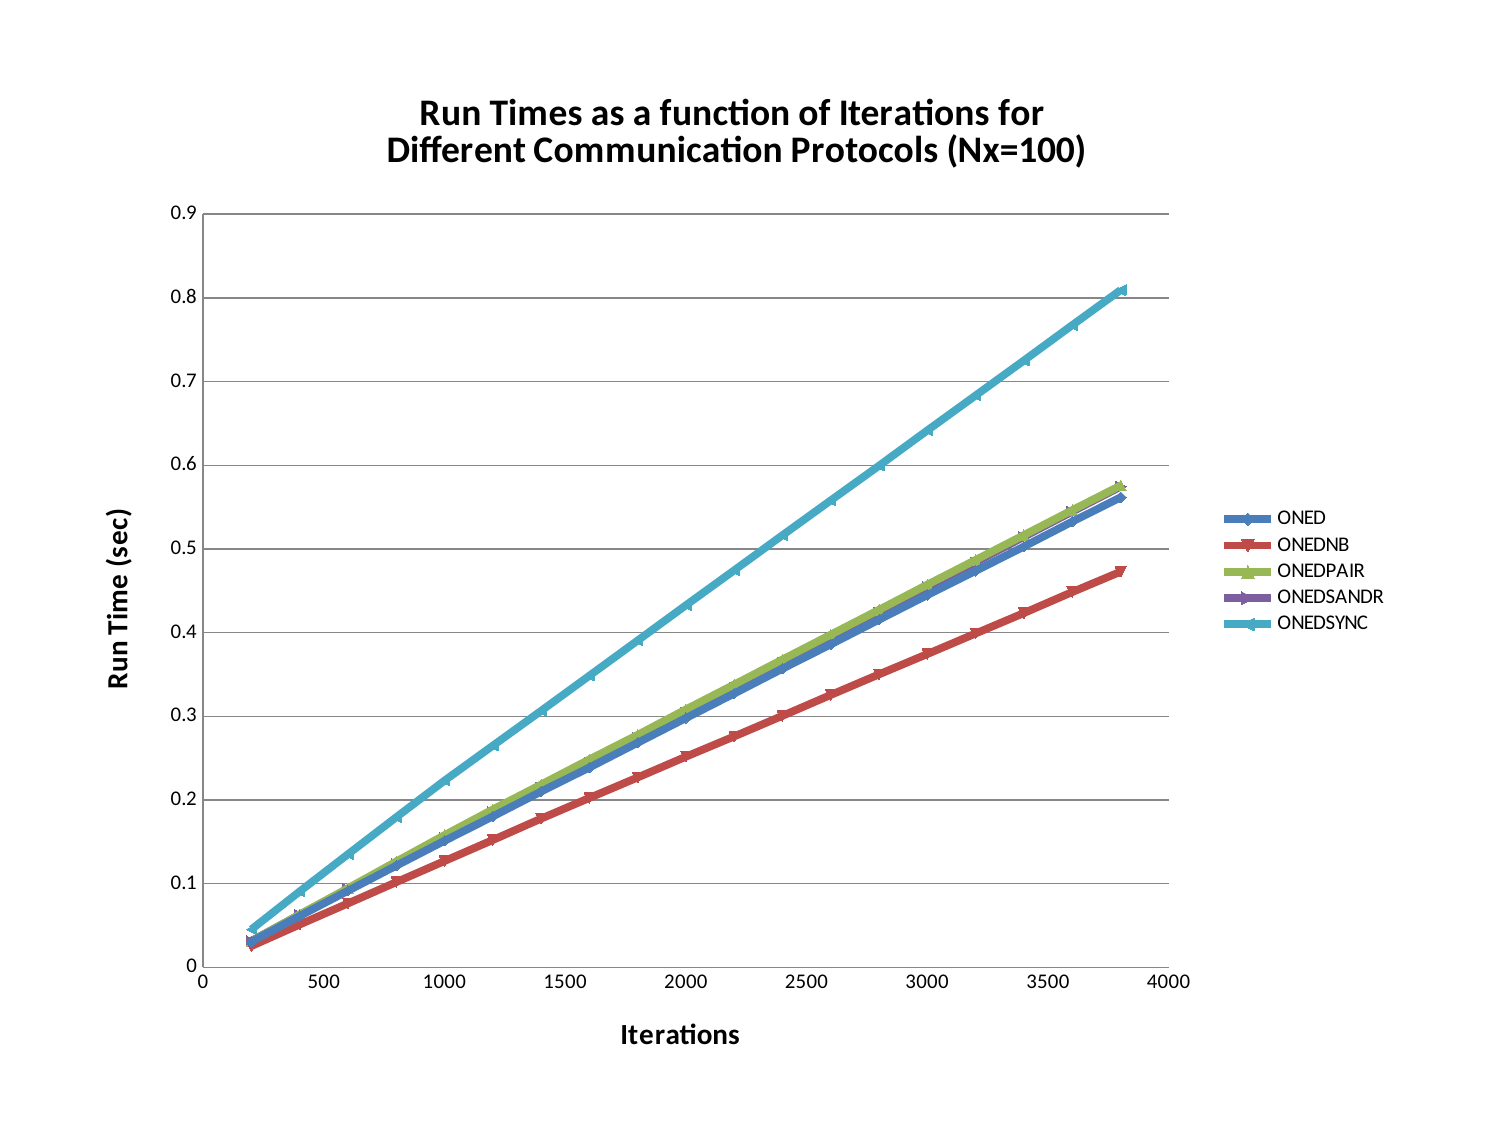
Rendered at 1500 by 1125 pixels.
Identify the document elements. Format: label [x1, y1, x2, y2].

chart [69, 57, 1404, 1087]
